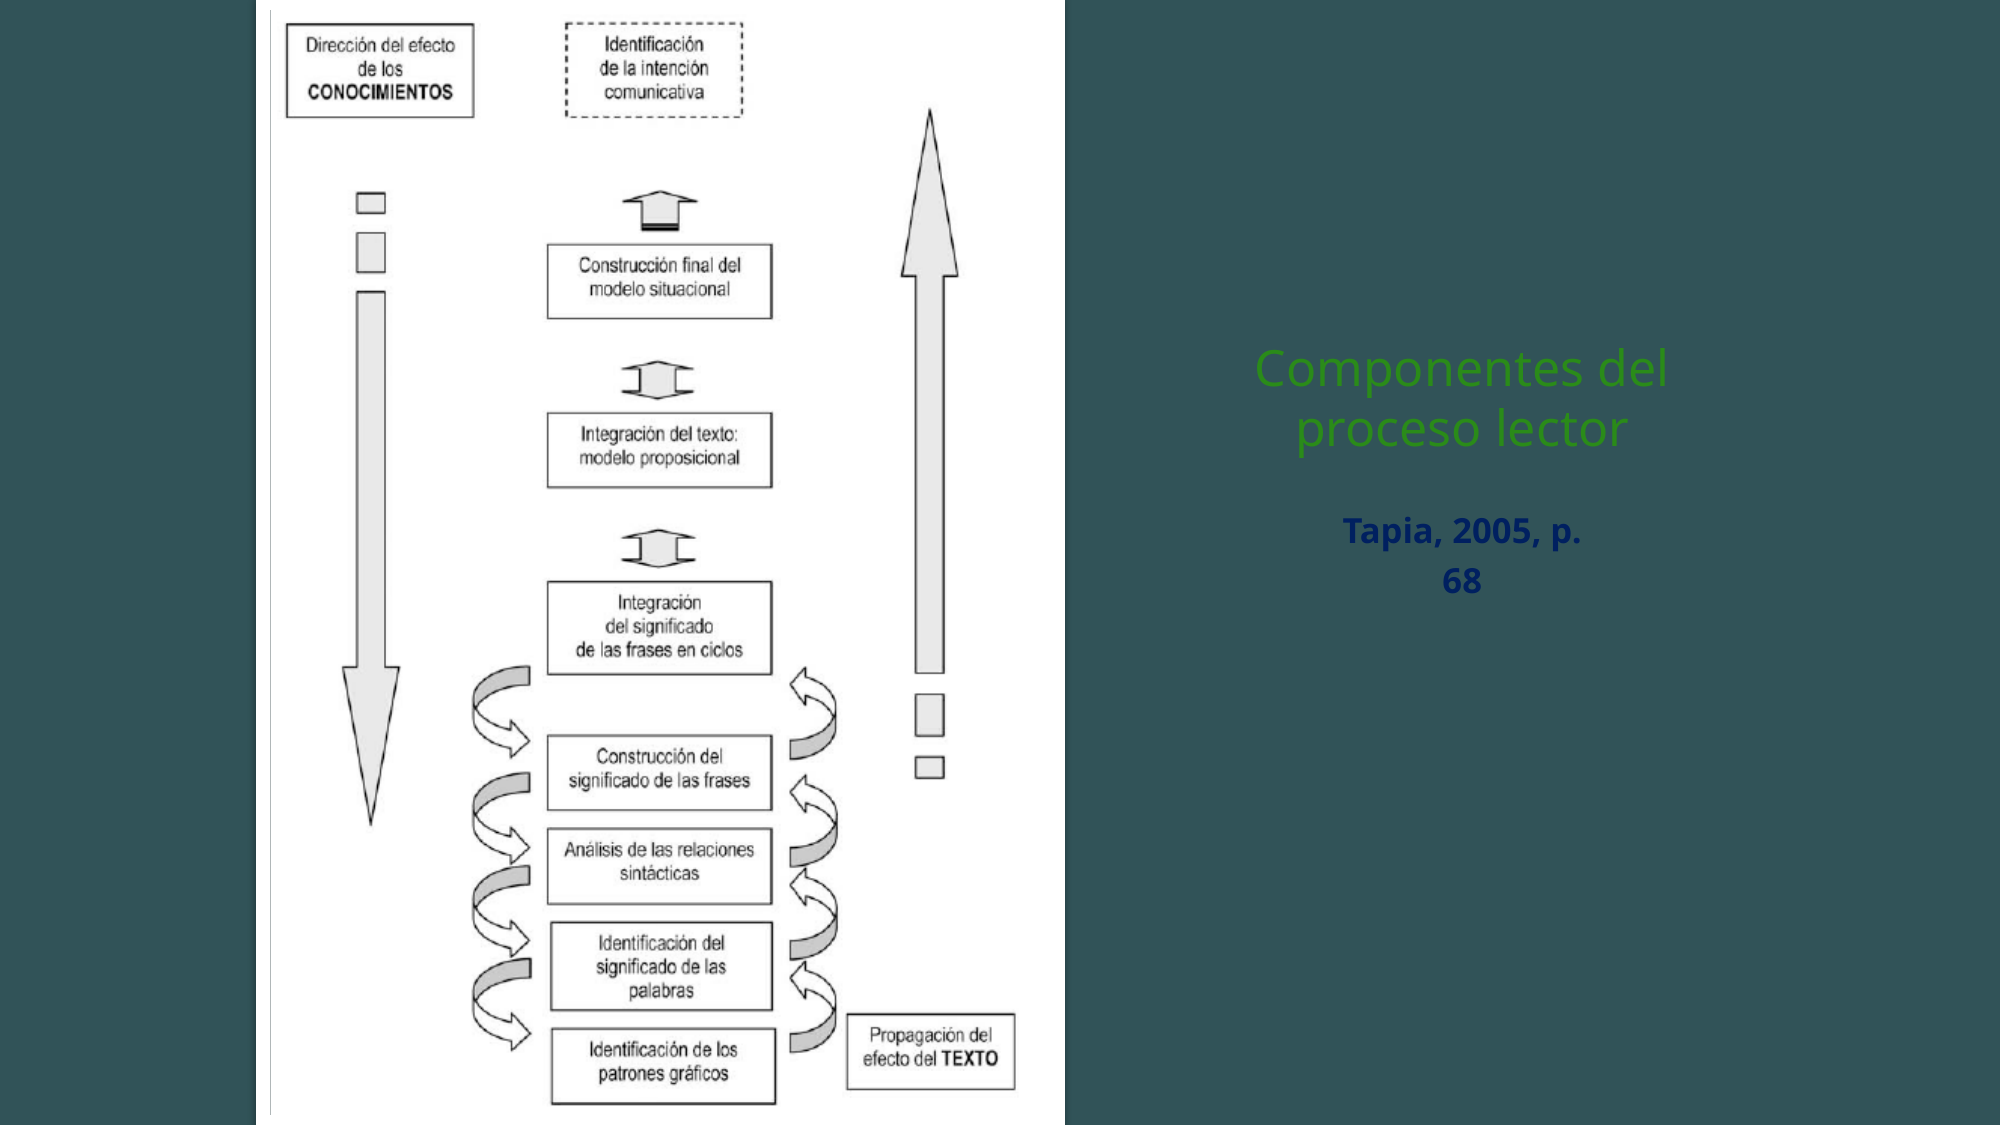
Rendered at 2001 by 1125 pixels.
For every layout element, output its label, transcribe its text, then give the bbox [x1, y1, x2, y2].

picture [270, 10, 1050, 1115]
list Tapia, 2005, p. 68 [1324, 500, 1600, 597]
title Componentes del proceso lector [1195, 334, 1730, 457]
